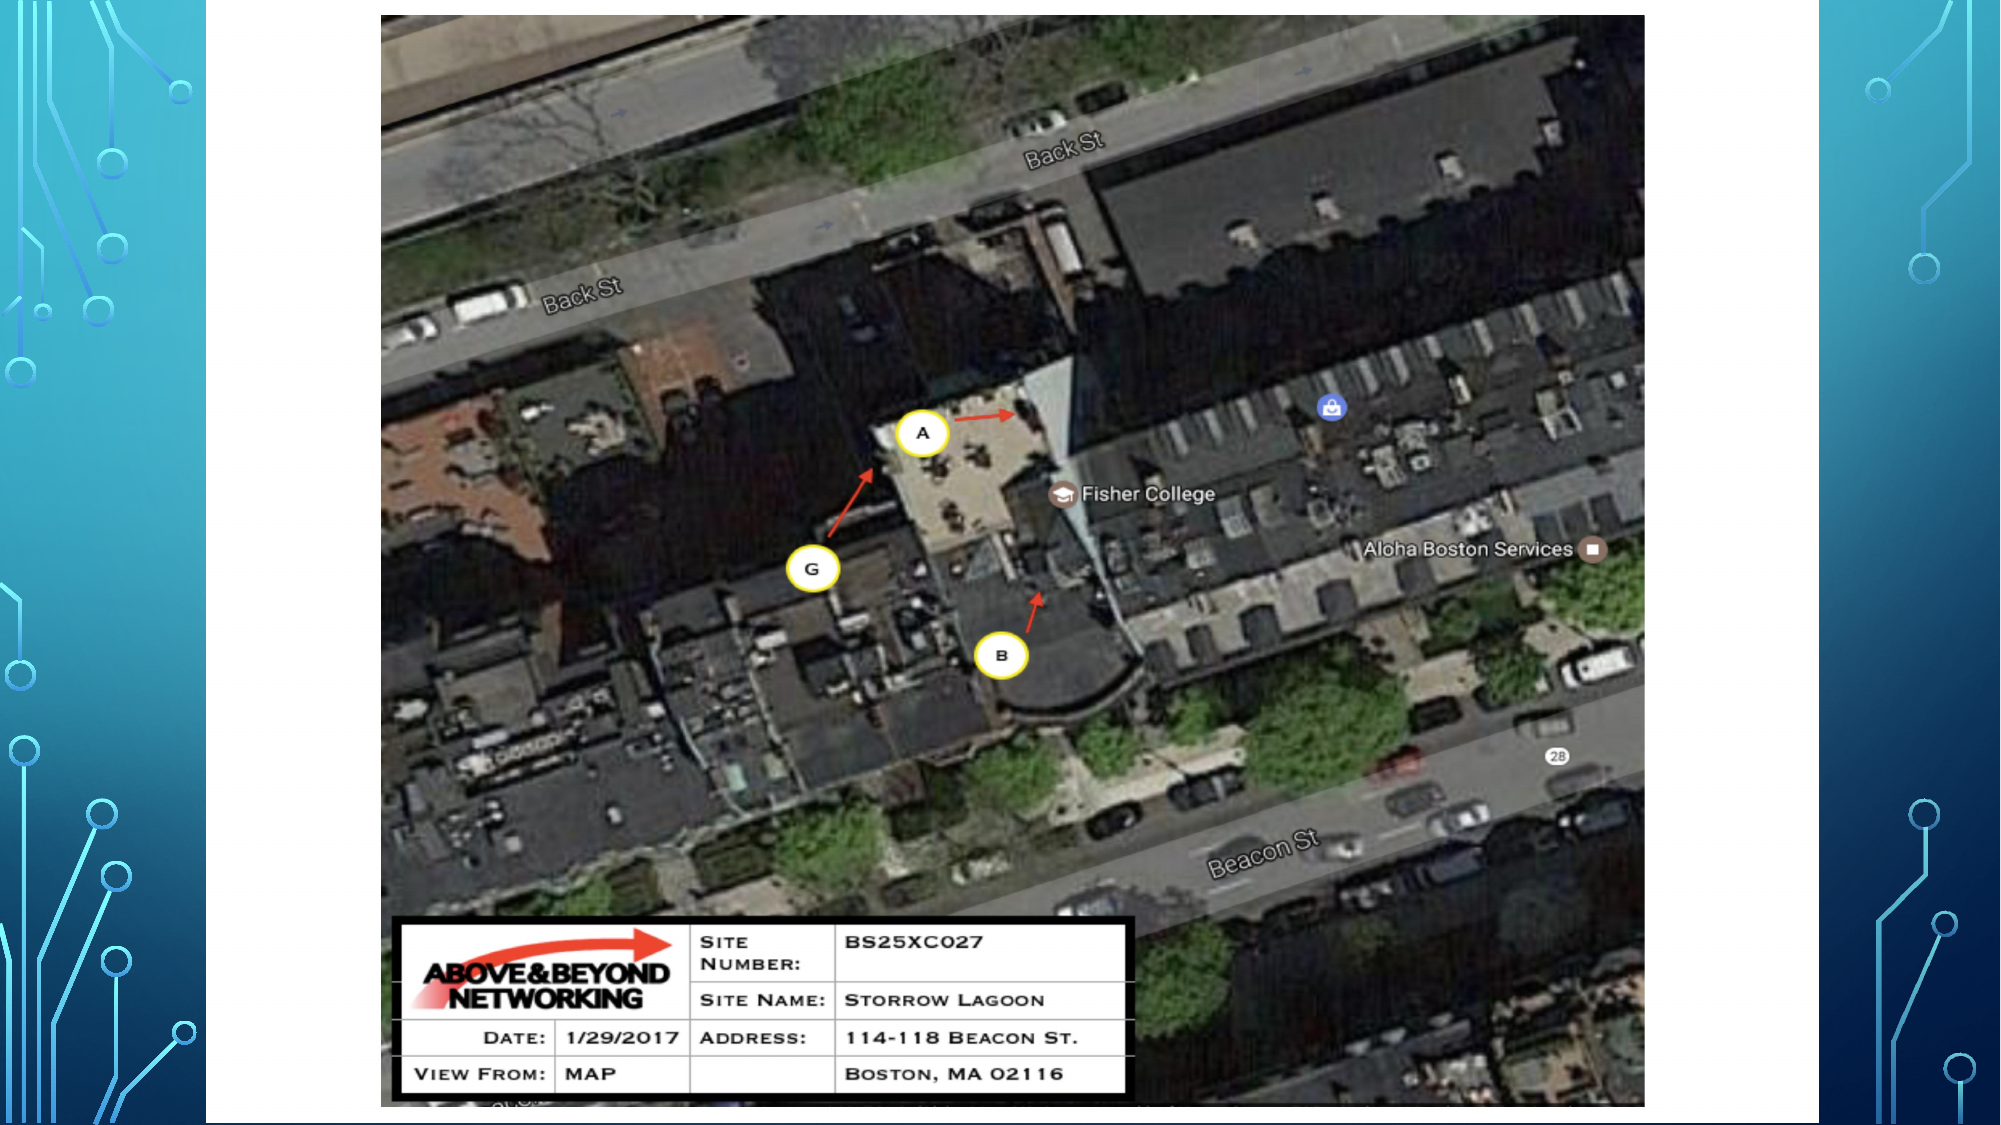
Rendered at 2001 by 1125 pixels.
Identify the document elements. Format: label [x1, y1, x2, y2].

list [206, 0, 1819, 1123]
